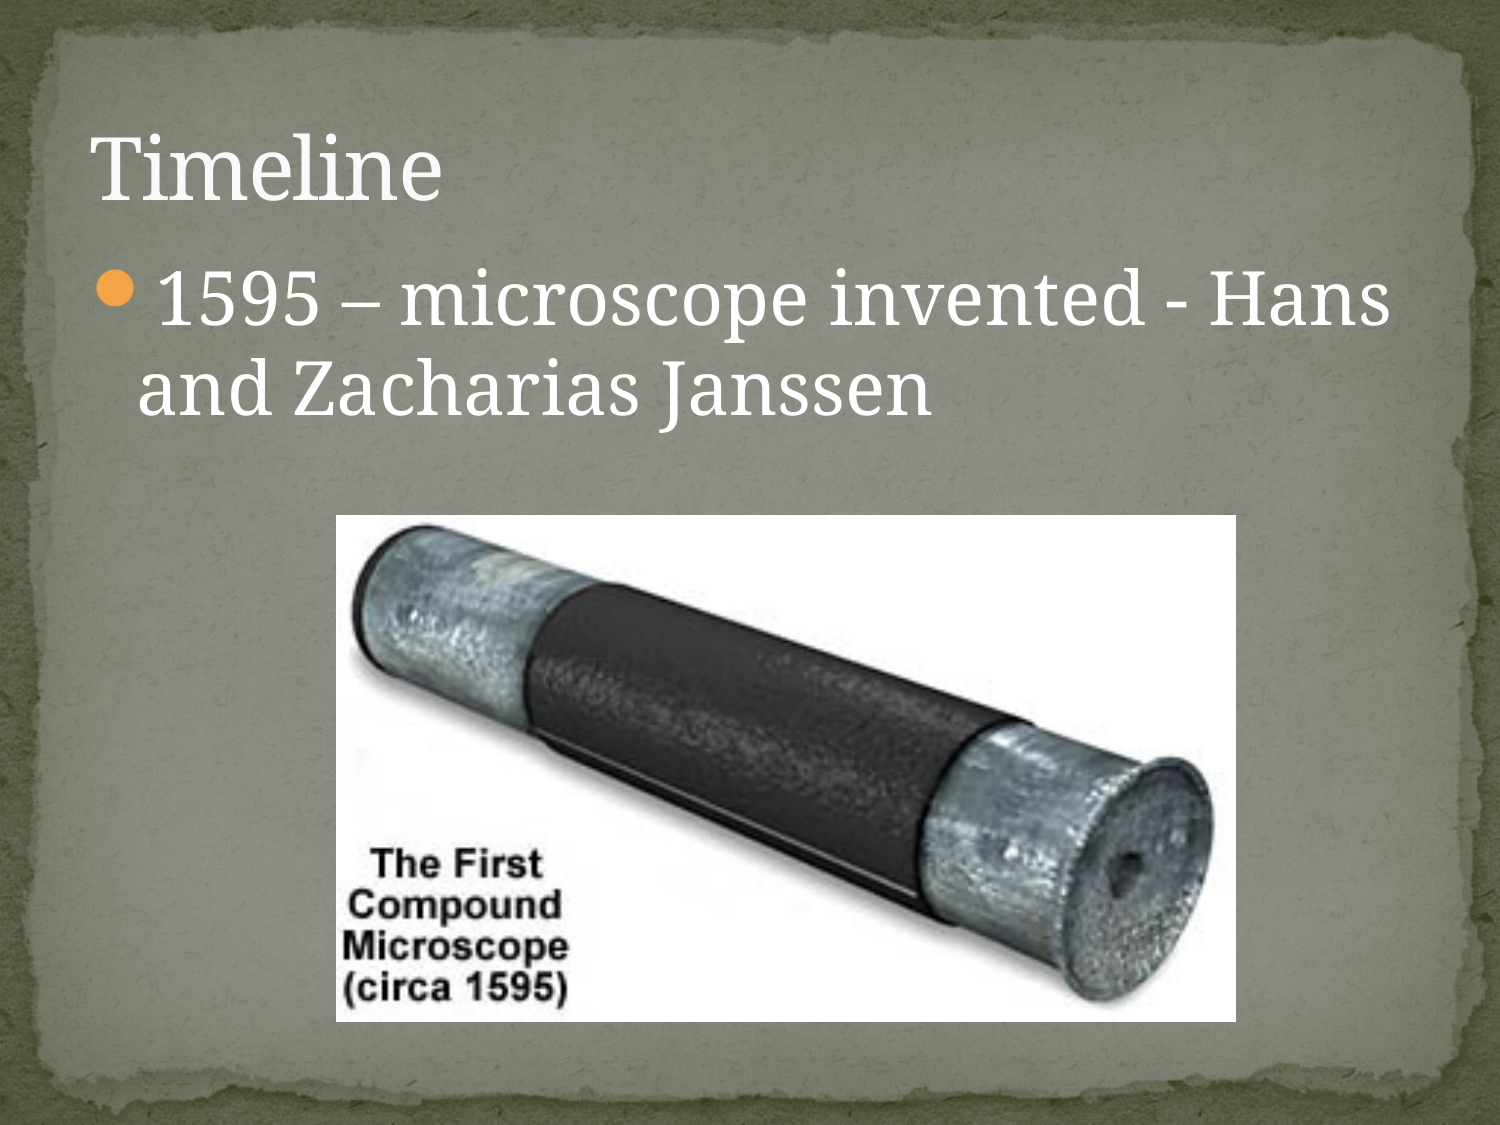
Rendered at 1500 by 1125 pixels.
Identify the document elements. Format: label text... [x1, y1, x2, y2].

title Timeline [74, 24, 1425, 225]
picture [336, 515, 1236, 1022]
list 1595 – microscope invented - Hans and Zacharias Janssen [76, 243, 1427, 994]
